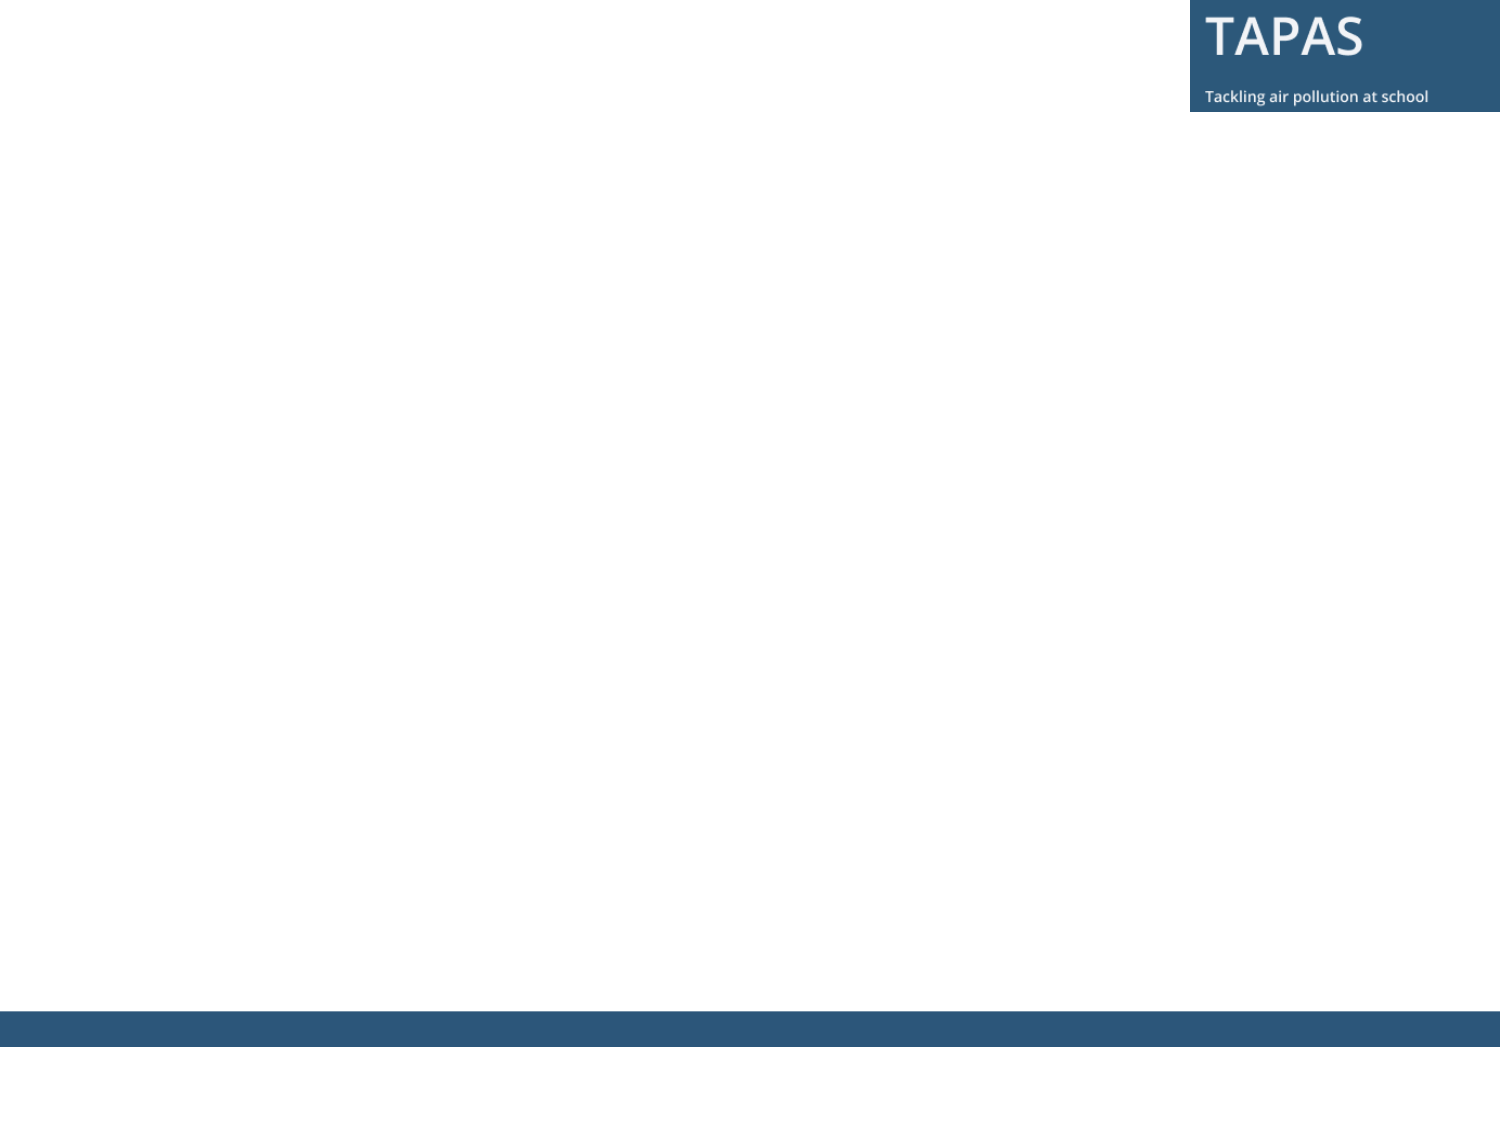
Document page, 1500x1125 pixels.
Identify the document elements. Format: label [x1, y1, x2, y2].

picture [293, 0, 1500, 776]
